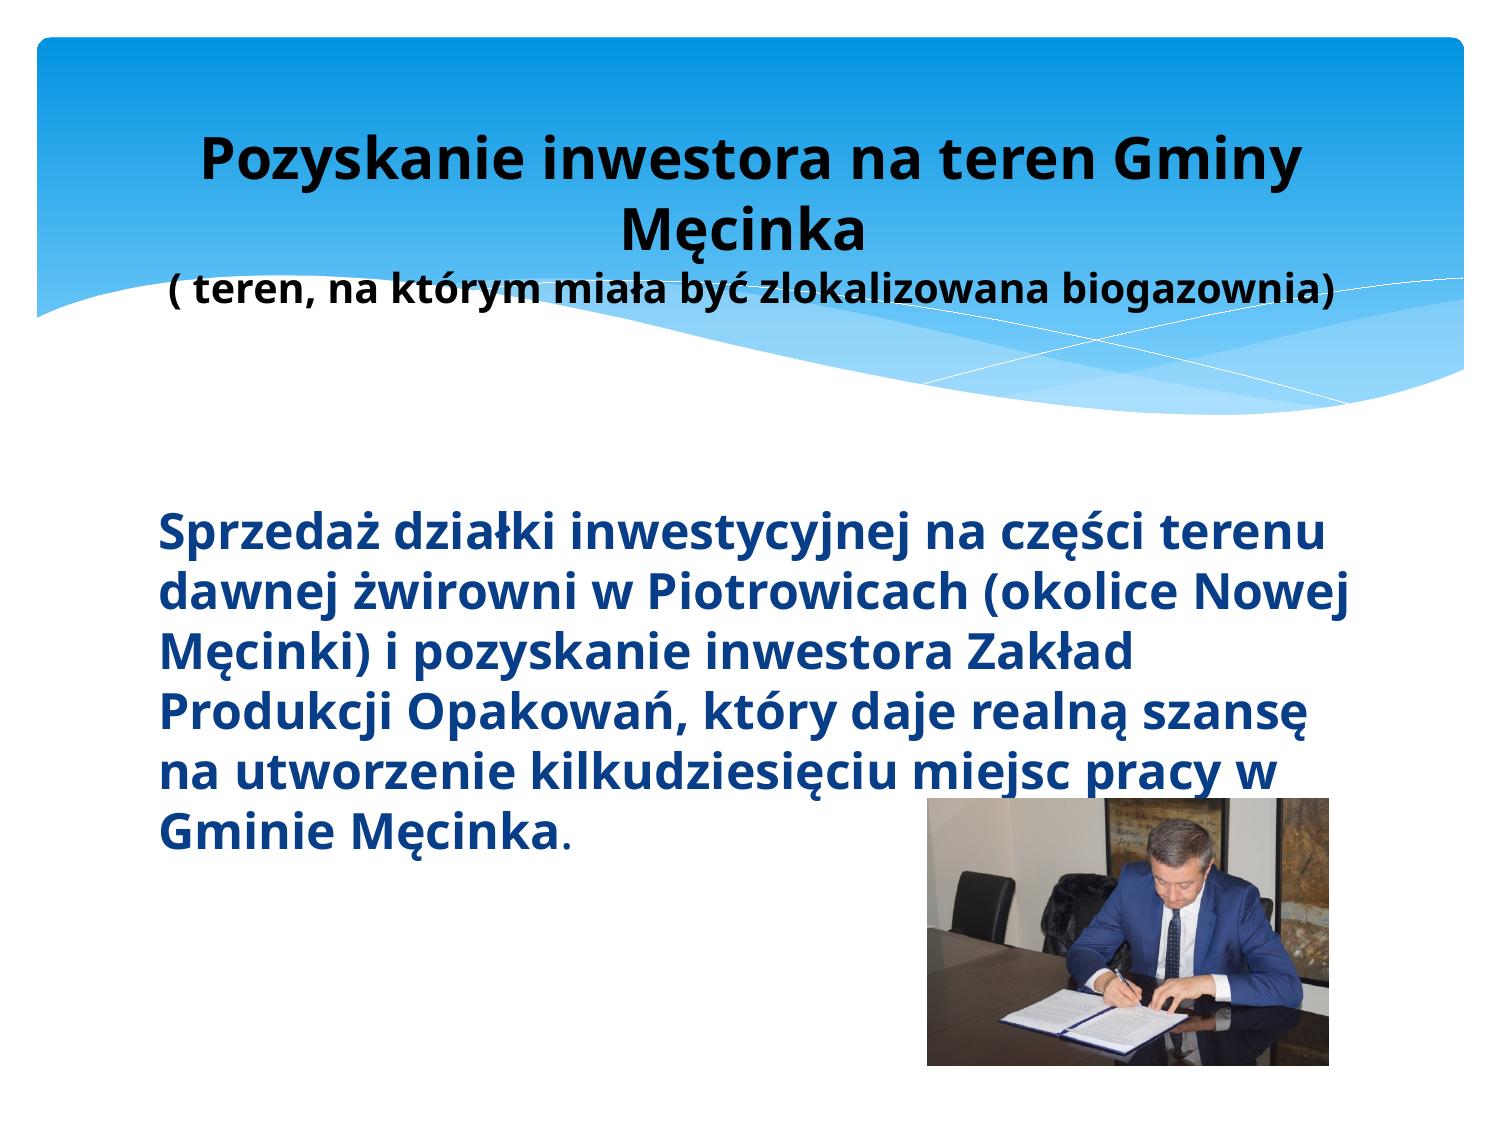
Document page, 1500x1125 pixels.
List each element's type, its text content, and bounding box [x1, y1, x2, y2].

list Sprzedaż działki inwestycyjnej na części terenu dawnej żwirowni w Piotrowicach (okolice Nowej Męcinki) i pozyskanie inwestora Zakład Produkcji Opakowań, który daje realną szansę na utworzenie kilkudziesięciu miejsc pracy w Gminie Męcinka. [143, 491, 1388, 1005]
title Pozyskanie inwestora na teren Gminy Męcinka ( teren, na którym miała być zlokalizowana biogazownia) [76, 113, 1427, 320]
picture [926, 798, 1330, 1067]
